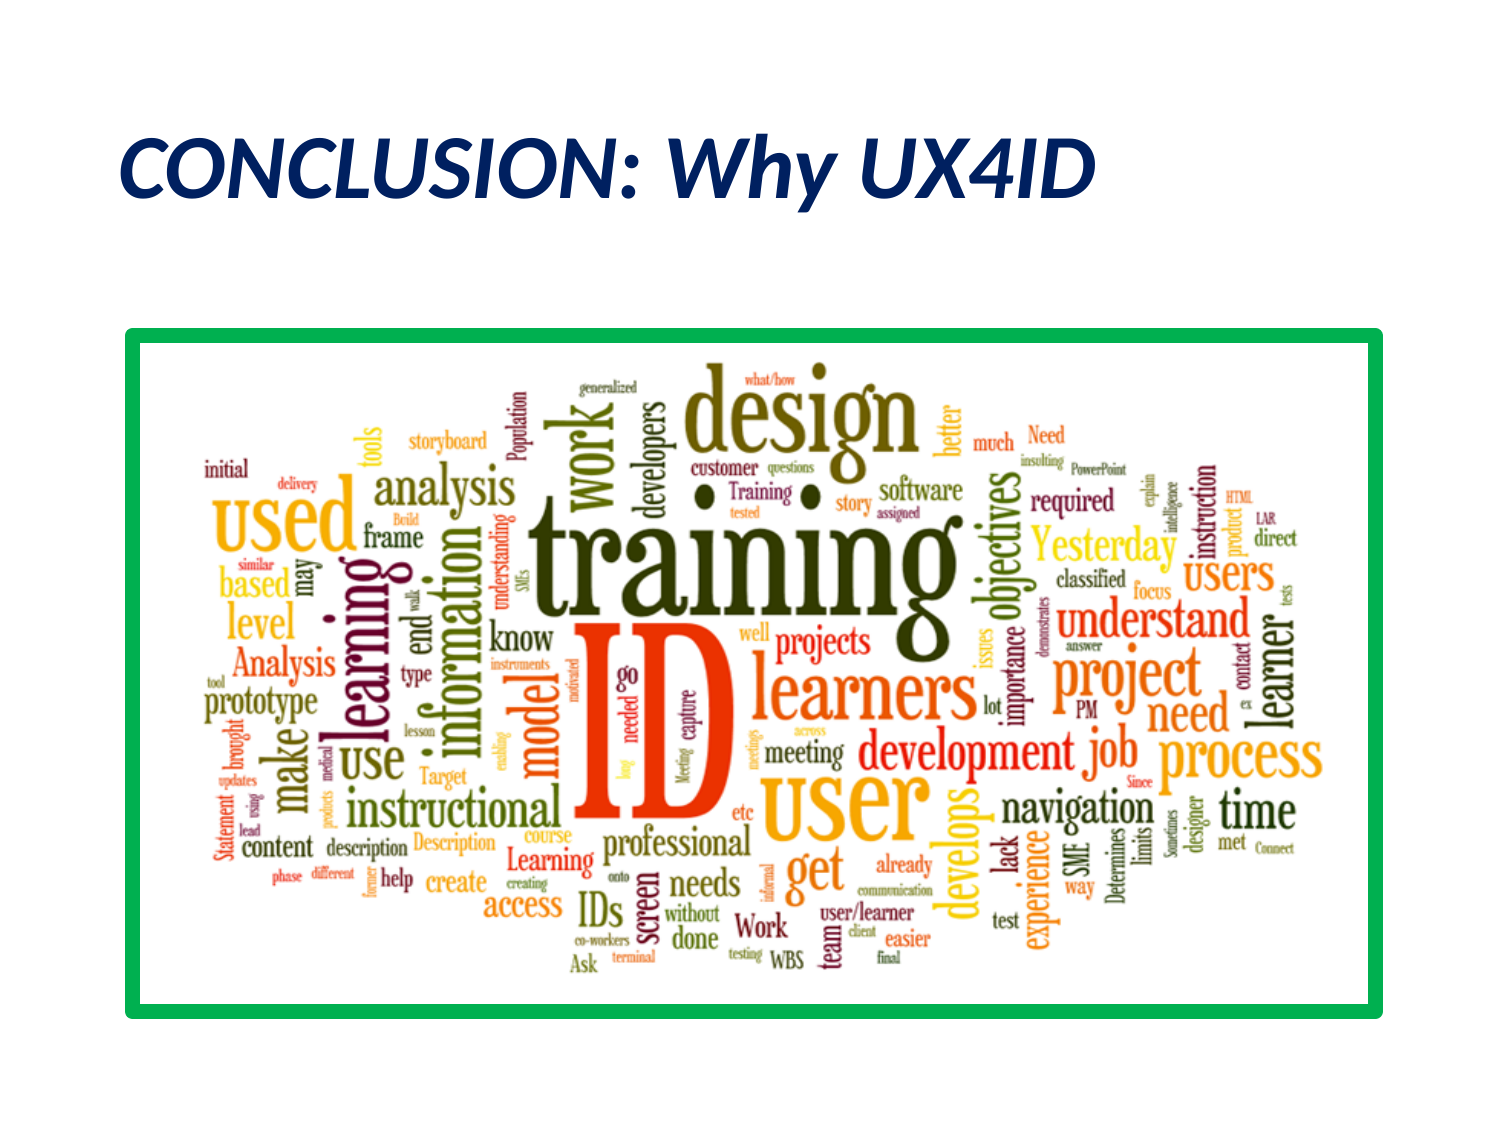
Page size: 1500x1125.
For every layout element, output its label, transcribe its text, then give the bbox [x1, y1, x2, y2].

title CONCLUSION: Why UX4ID [103, 59, 1397, 278]
picture [139, 342, 1369, 1005]
